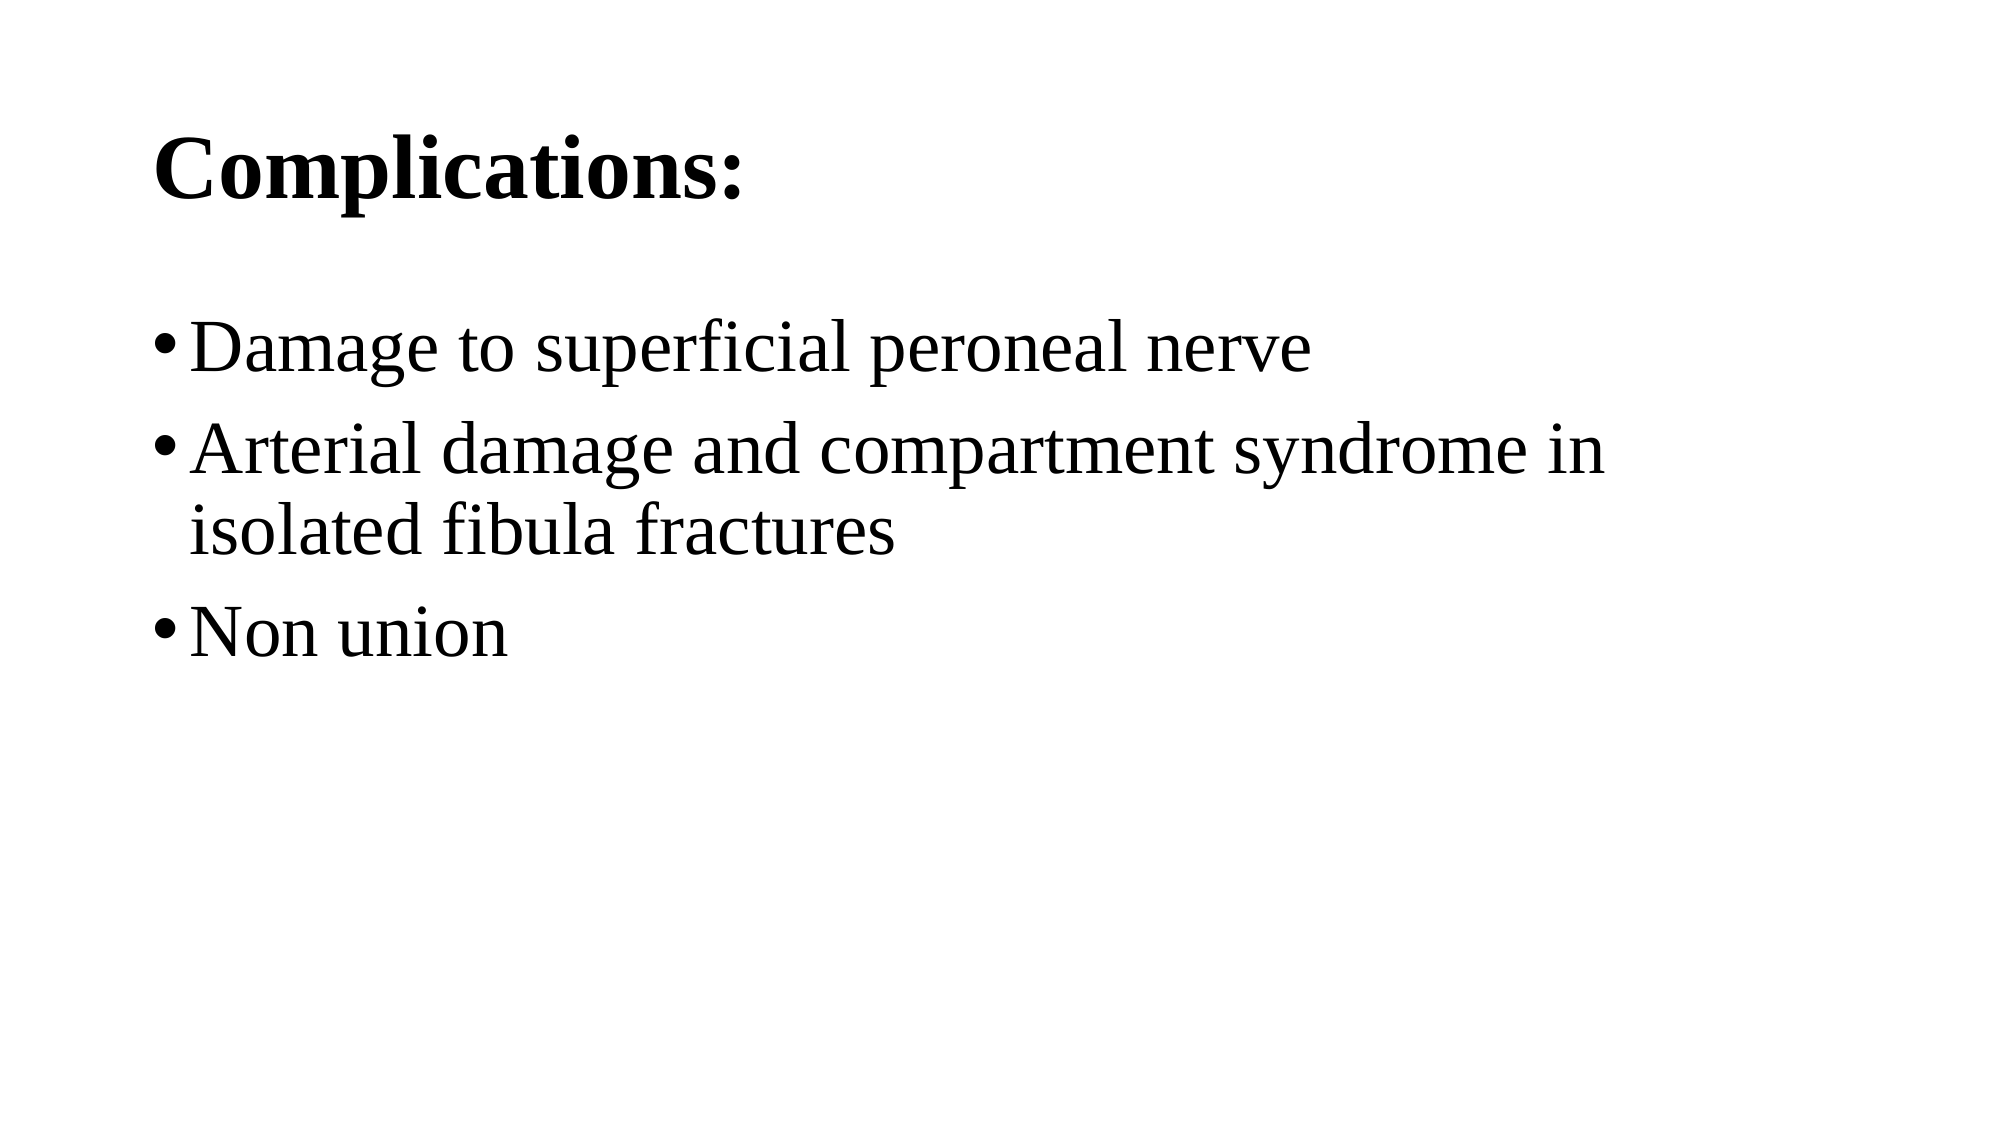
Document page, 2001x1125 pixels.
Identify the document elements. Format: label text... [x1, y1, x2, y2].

list Damage to superficial peroneal nerve Arterial damage and compartment syndrome in isolated fibula fractures Non union [137, 299, 1863, 1014]
title Complications: [137, 59, 1863, 278]
